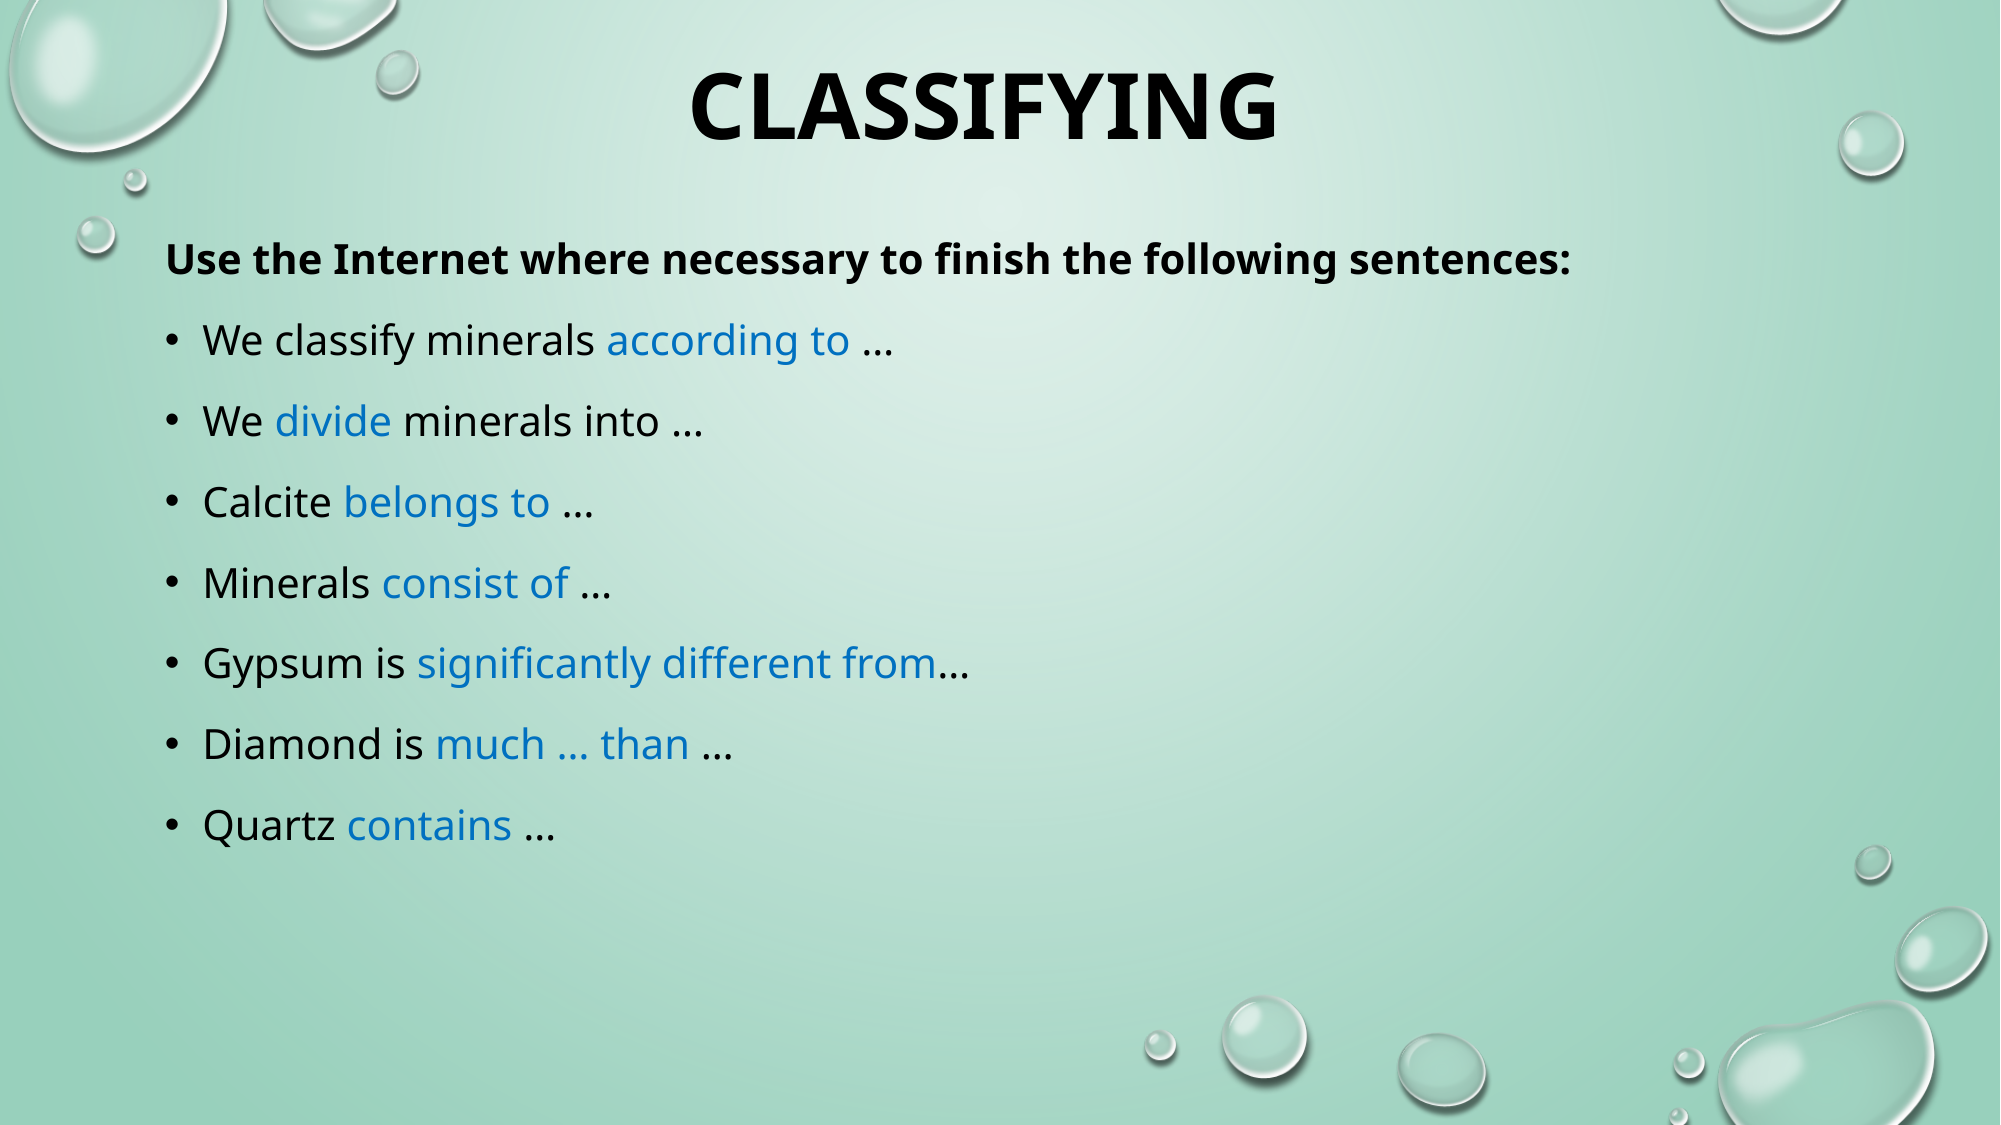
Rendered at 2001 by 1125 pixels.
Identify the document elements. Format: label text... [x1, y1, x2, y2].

list Use the Internet where necessary to finish the following sentences: We classify minerals according to … We divide minerals into … Calcite belongs to … Minerals consist of … Gypsum is significantly different from… Diamond is much … than … Quartz contains … [149, 215, 1850, 1005]
picture [0, 0, 2000, 1125]
title classifying [134, 0, 1836, 241]
